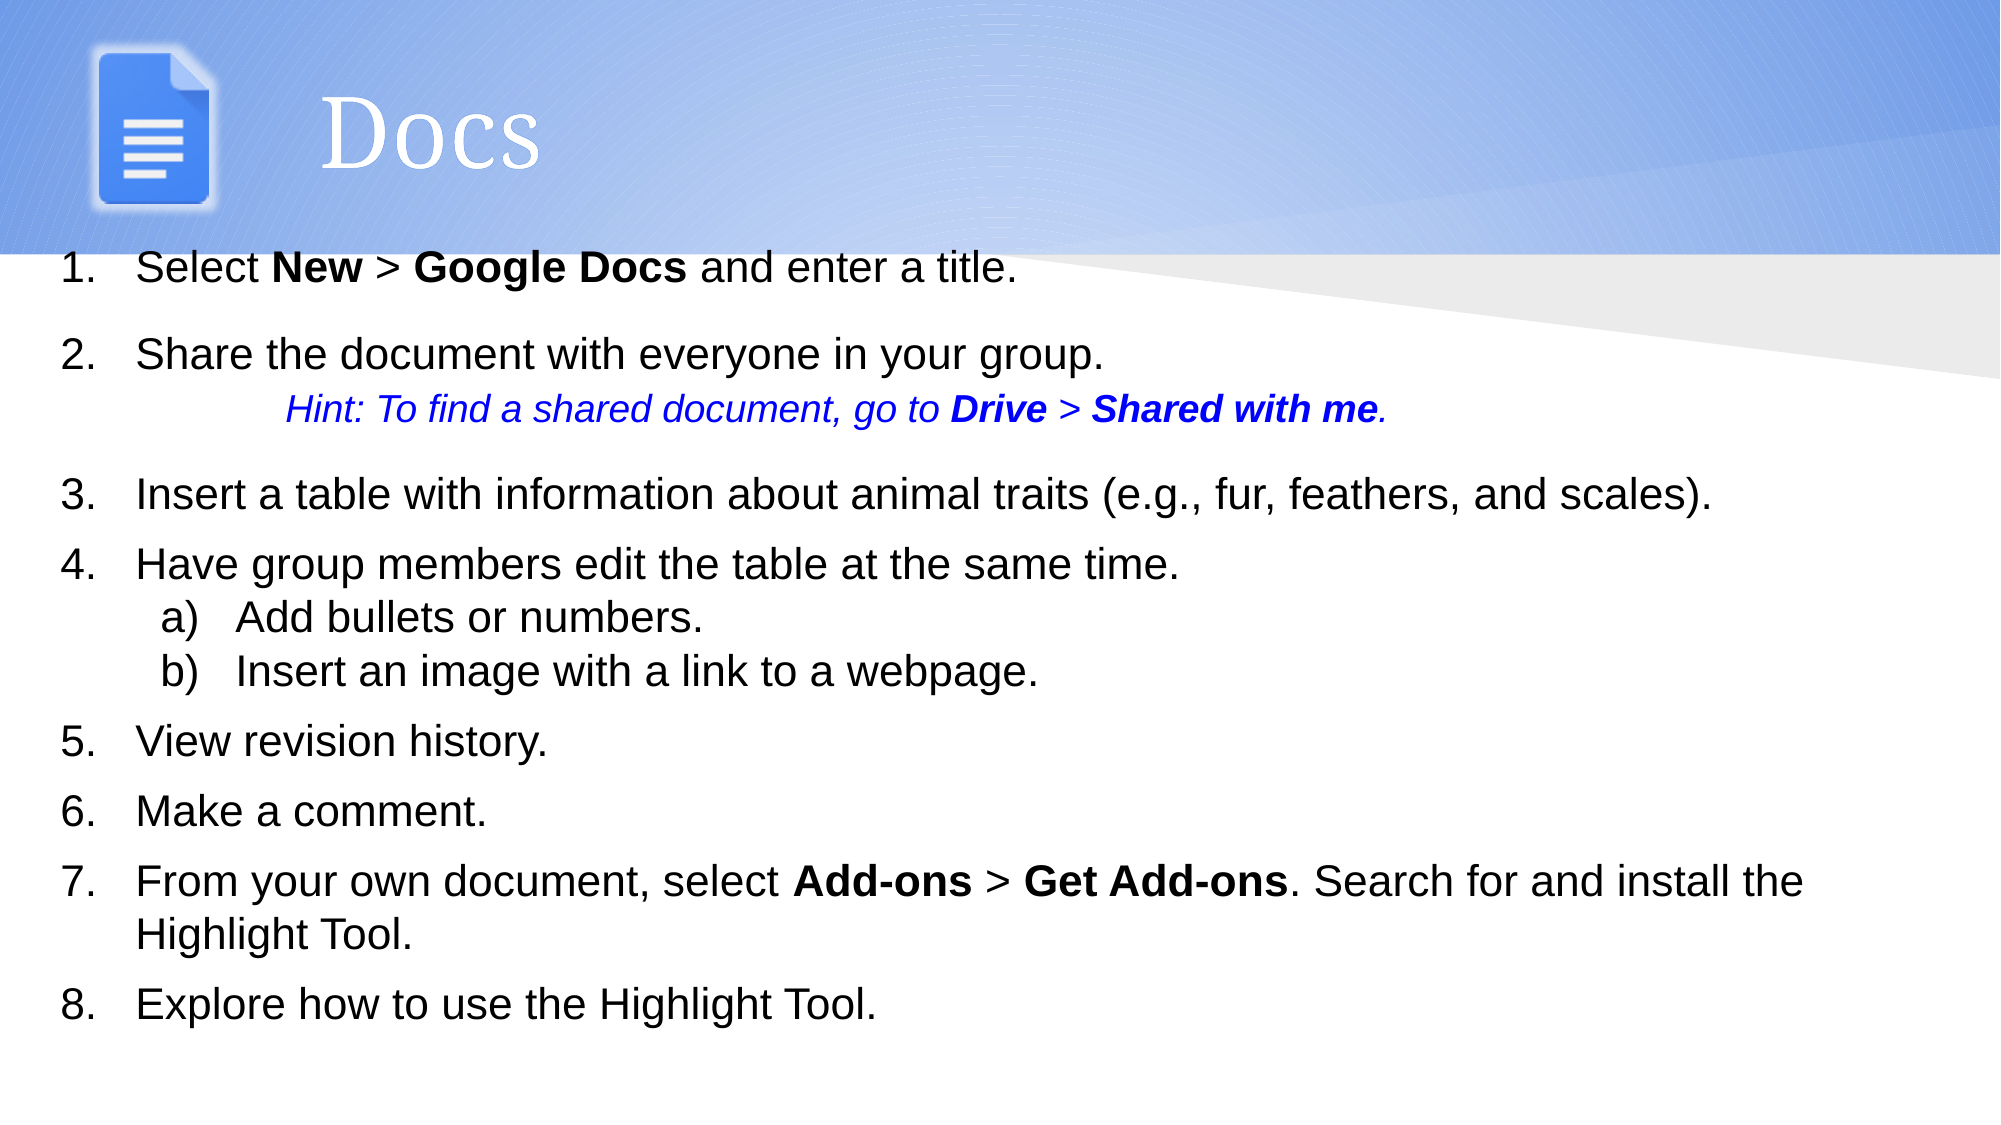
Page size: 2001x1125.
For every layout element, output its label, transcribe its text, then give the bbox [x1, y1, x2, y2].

title Docs [298, 34, 1900, 148]
picture [99, 53, 209, 204]
list Select New > Google Docs and enter a title. Share the document with everyone in your group. Hint: To find a shared document, go to Drive > Shared with me. Insert a table with information about animal traits (e.g., fur, feathers, and scales). Have group members edit the table at the same time. Add bullets or numbers. Insert an image with a link to a webpage. View revision history. Make a comment. From your own document, select Add-ons > Get Add-ons. Search for and install the Highlight Tool. Explore how to use the Highlight Tool. [9, 148, 1959, 964]
